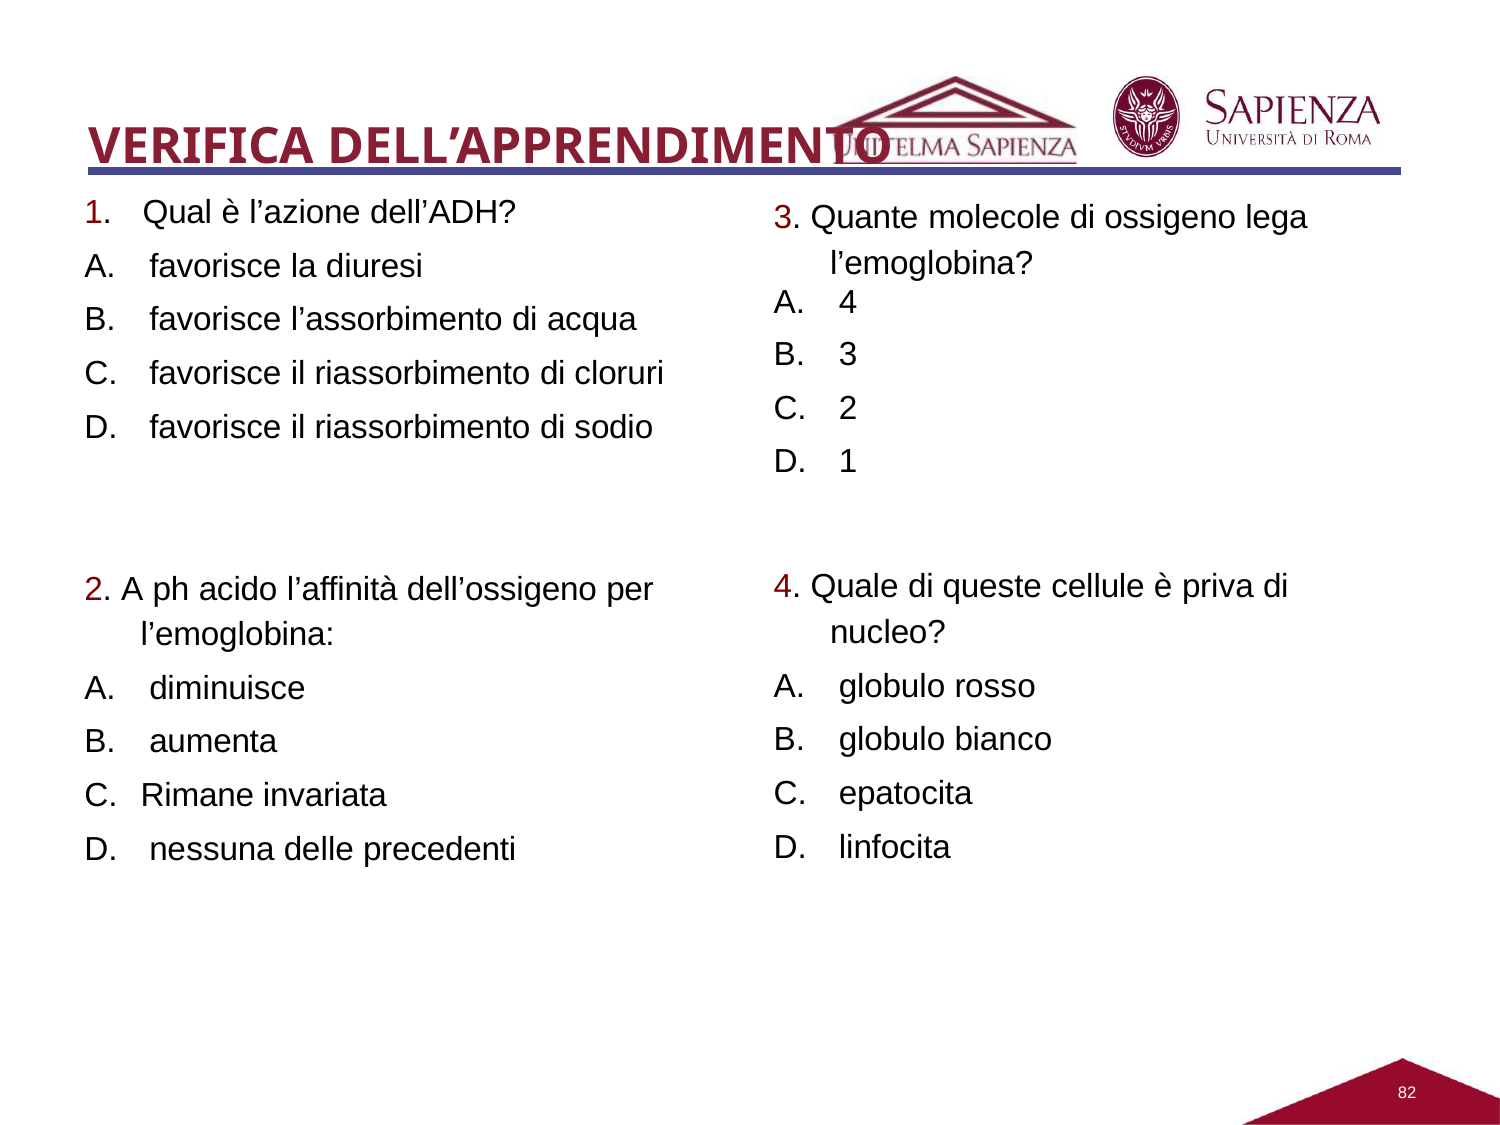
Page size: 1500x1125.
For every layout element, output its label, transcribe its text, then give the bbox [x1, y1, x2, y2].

title VERIFICA DELL’APPRENDIMENTO [77, 56, 1423, 302]
table_cell B. [768, 335, 823, 389]
text_box 82 [1395, 1081, 1419, 1102]
table_cell 3 [823, 335, 863, 389]
picture [1241, 1058, 1500, 1125]
table_cell D. [768, 443, 823, 497]
text_box 3. Quante molecole di ossigeno lega l’emoglobina? [771, 189, 1315, 281]
text_box 4. Quale di queste cellule è priva di nucleo? globulo rosso globulo bianco epatocita linfocita [771, 558, 1294, 865]
table_header 4 [823, 283, 863, 335]
table_header A. [768, 283, 823, 335]
text_box 1. Qual è l’azione dell’ADH? favorisce la diuresi favorisce l’assorbimento di acqua favorisce il riassorbimento di cloruri favorisce il riassorbimento di sodio [82, 190, 672, 445]
table_cell 1 [823, 443, 863, 497]
table_cell 2 [823, 389, 863, 443]
text_box 2. A ph acido l’affinità dell’ossigeno per l’emoglobina: diminuisce aumenta Rimane invariata nessuna delle precedenti [82, 561, 662, 867]
table_cell C. [768, 389, 823, 443]
